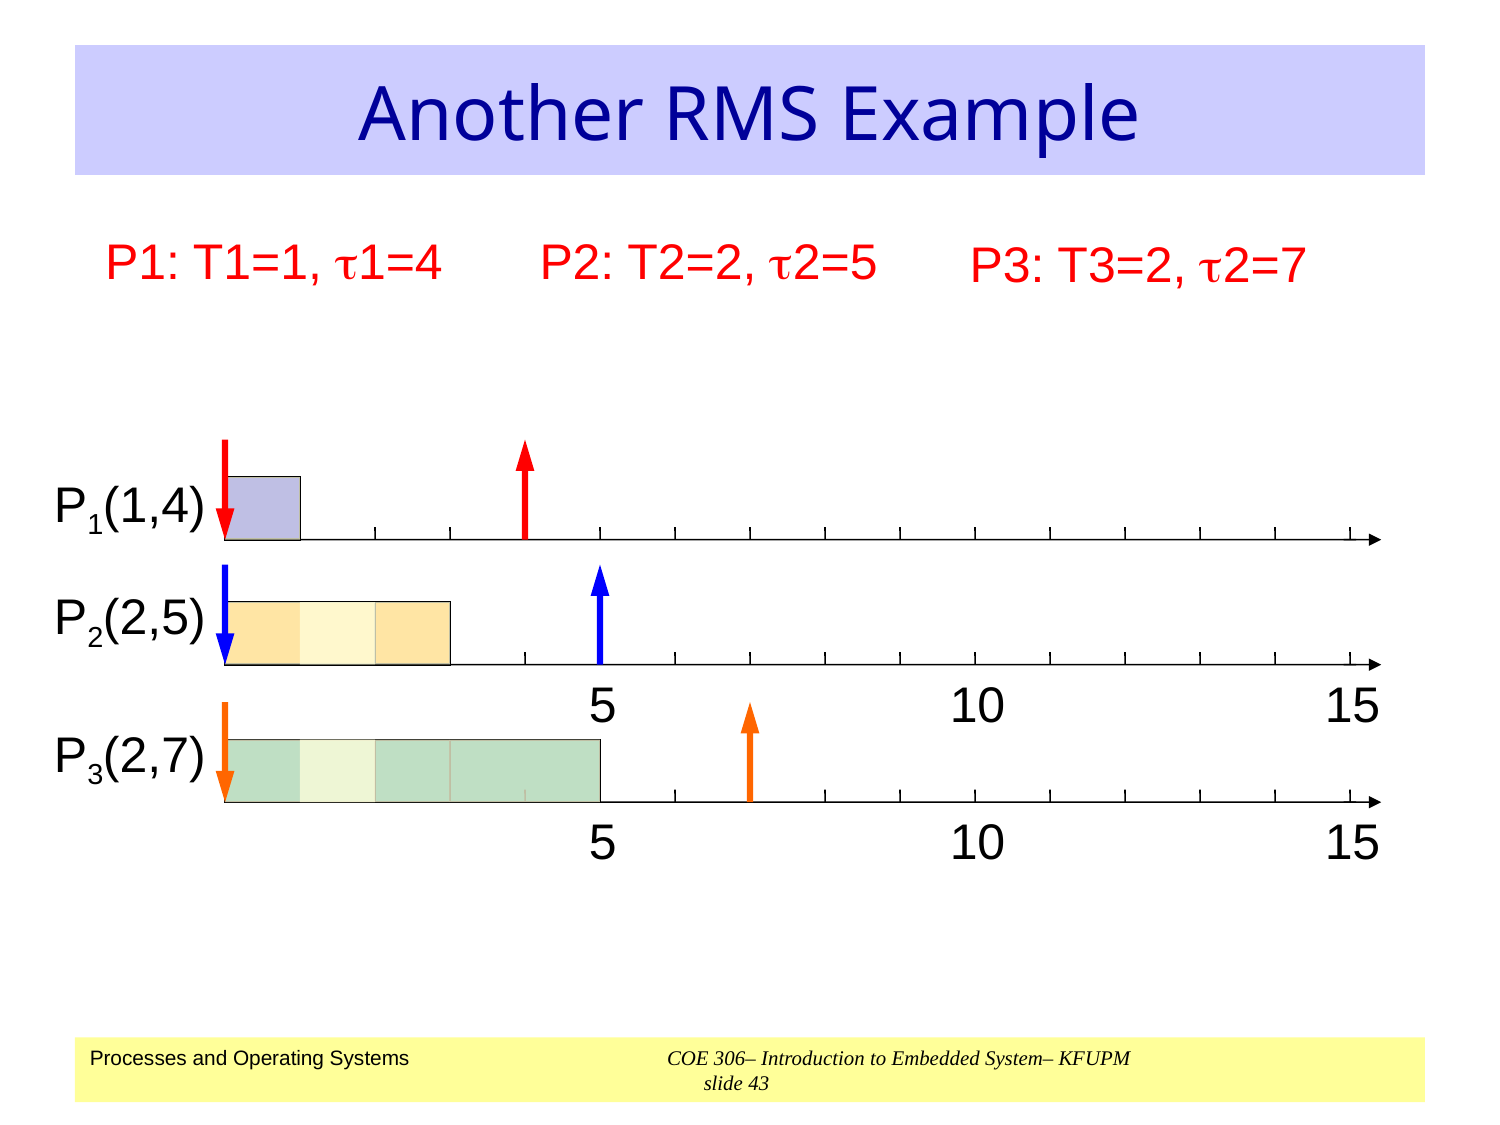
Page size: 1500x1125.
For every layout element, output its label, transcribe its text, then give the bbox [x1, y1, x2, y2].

text_box [518, 439, 532, 540]
text_box [218, 702, 232, 803]
text_box [449, 739, 574, 803]
text_box [218, 439, 232, 540]
text_box P2: T2=2, 2=5 [524, 222, 907, 297]
text_box P1 [38, 464, 119, 548]
text_box [1368, 658, 1380, 664]
text_box P2 [38, 577, 119, 661]
text_box [226, 477, 300, 540]
text_box [299, 602, 450, 665]
text_box [299, 739, 449, 803]
text_box (2,5) [119, 577, 222, 653]
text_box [574, 664, 1393, 878]
text_box P1: T1=1, 1=4 [90, 222, 472, 297]
text_box [226, 602, 299, 665]
text_box P3 [38, 714, 119, 798]
text_box [1343, 533, 1382, 546]
text_box [226, 739, 299, 803]
title Another RMS Example [75, 45, 1425, 175]
text_box [218, 564, 232, 665]
text_box (1,4) [119, 464, 222, 540]
text_box (2,7) [119, 714, 222, 790]
text_box P3: T3=2, 2=7 [954, 224, 1337, 300]
text_box [593, 564, 607, 664]
